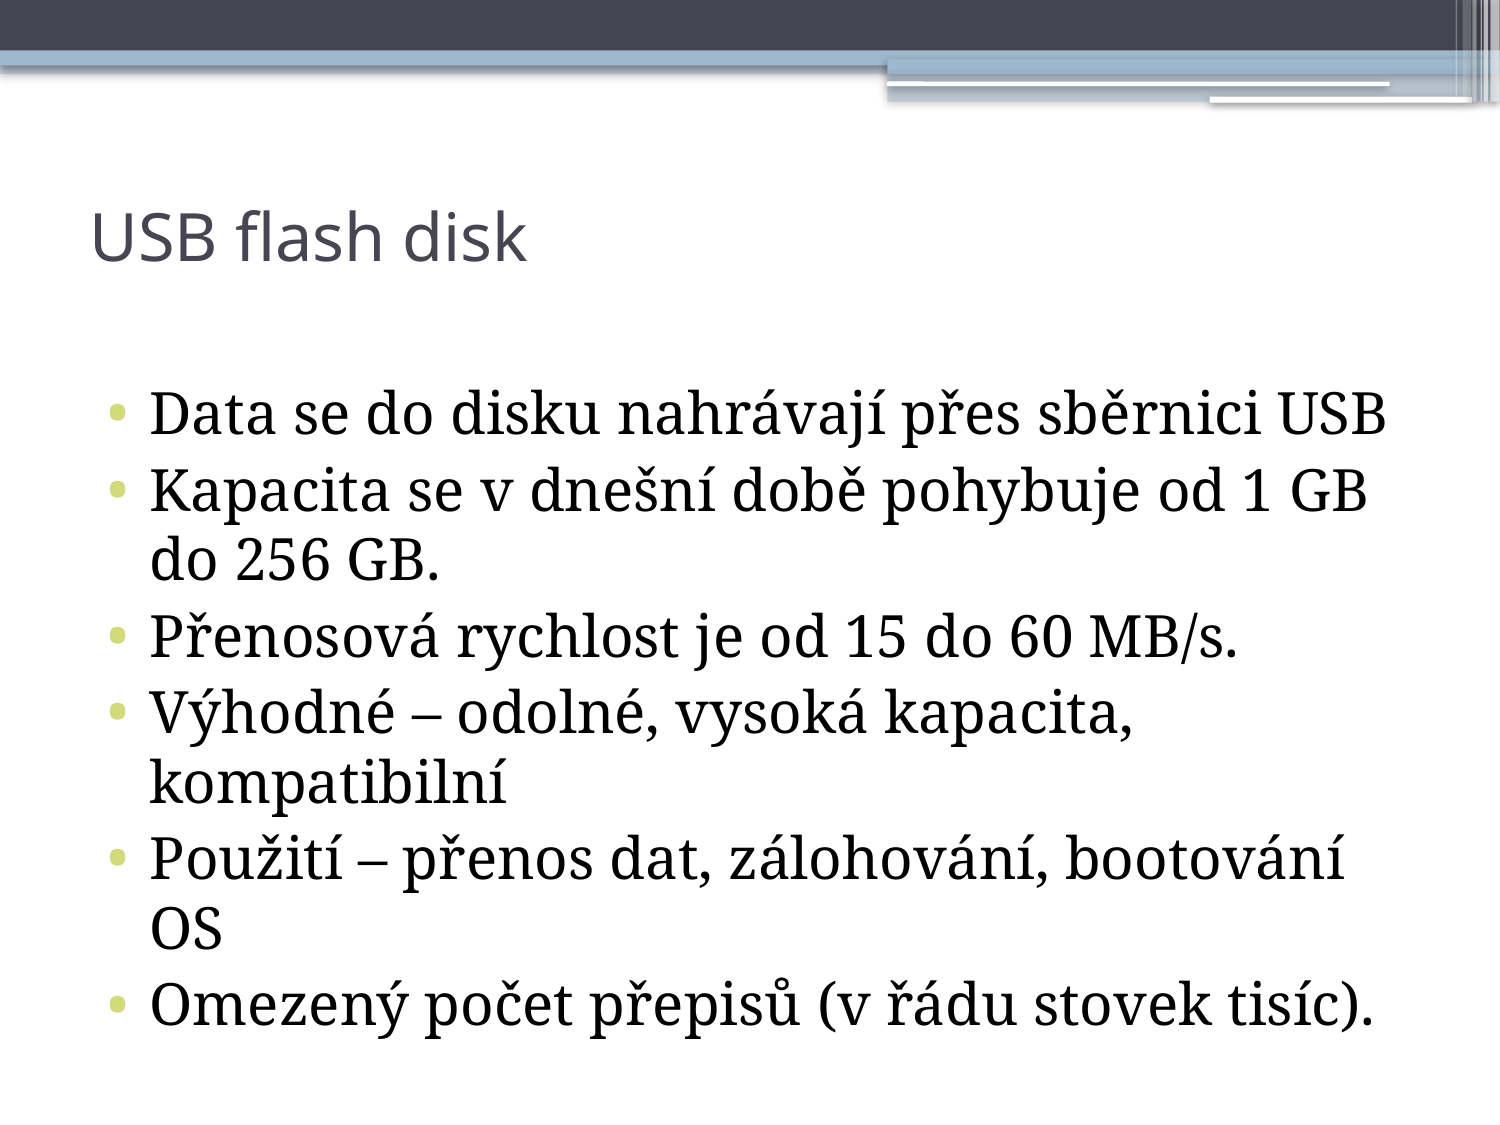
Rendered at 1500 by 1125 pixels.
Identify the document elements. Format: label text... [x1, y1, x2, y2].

title USB flash disk [75, 187, 1425, 363]
list Data se do disku nahrávají přes sběrnici USB Kapacita se v dnešní době pohybuje od 1 GB do 256 GB. Přenosová rychlost je od 15 do 60 MB/s. Výhodné – odolné, vysoká kapacita, kompatibilní Použití – přenos dat, zálohování, bootování OS Omezený počet přepisů (v řádu stovek tisíc). [75, 368, 1425, 1079]
